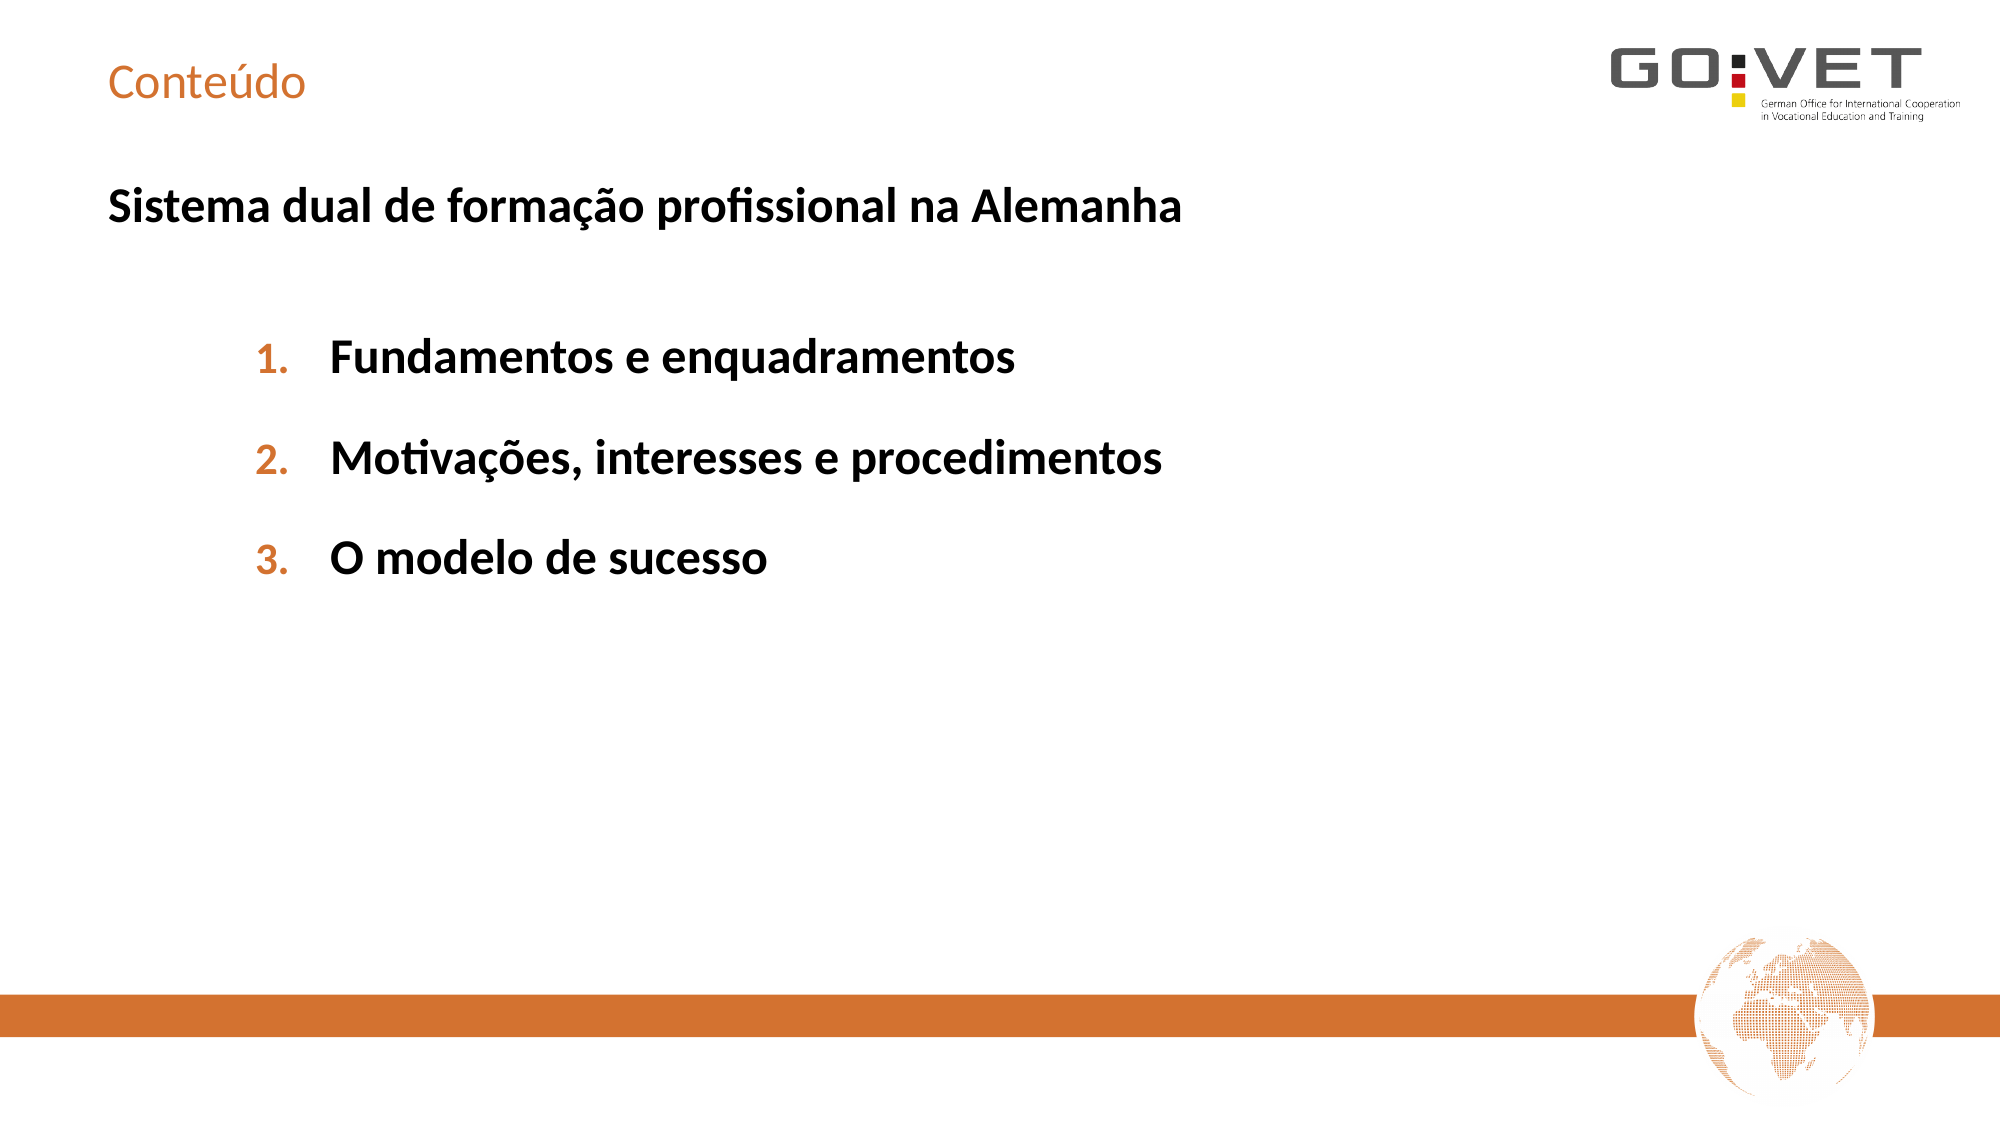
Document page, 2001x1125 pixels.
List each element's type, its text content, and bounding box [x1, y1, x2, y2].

title Conteúdo [108, 48, 1585, 122]
picture [1694, 929, 1875, 1107]
picture [1611, 48, 1960, 122]
list Sistema dual de formação profissional na Alemanha Fundamentos e enquadramentos Motivações, interesses e procedimentos O modelo de sucesso [108, 172, 1922, 929]
